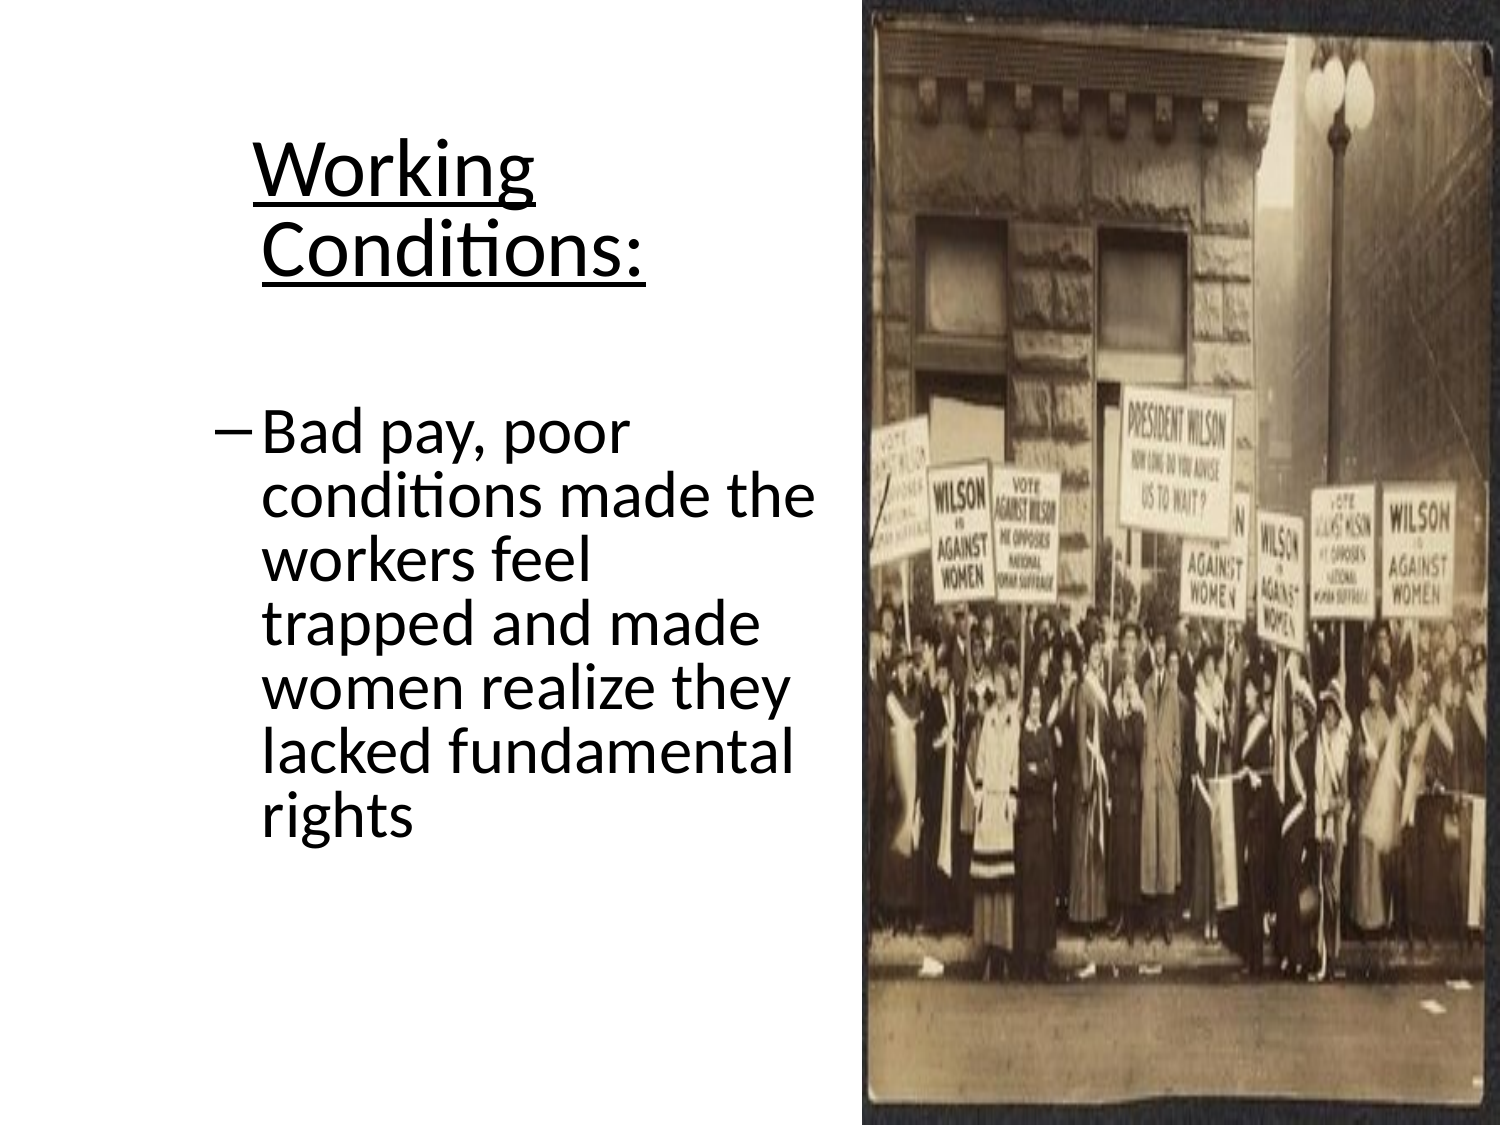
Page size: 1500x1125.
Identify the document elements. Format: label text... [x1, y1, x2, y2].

picture [862, 0, 1500, 1125]
list Working Conditions: Bad pay, poor conditions made the workers feel trapped and made women realize they lacked fundamental rights [125, 0, 838, 1125]
